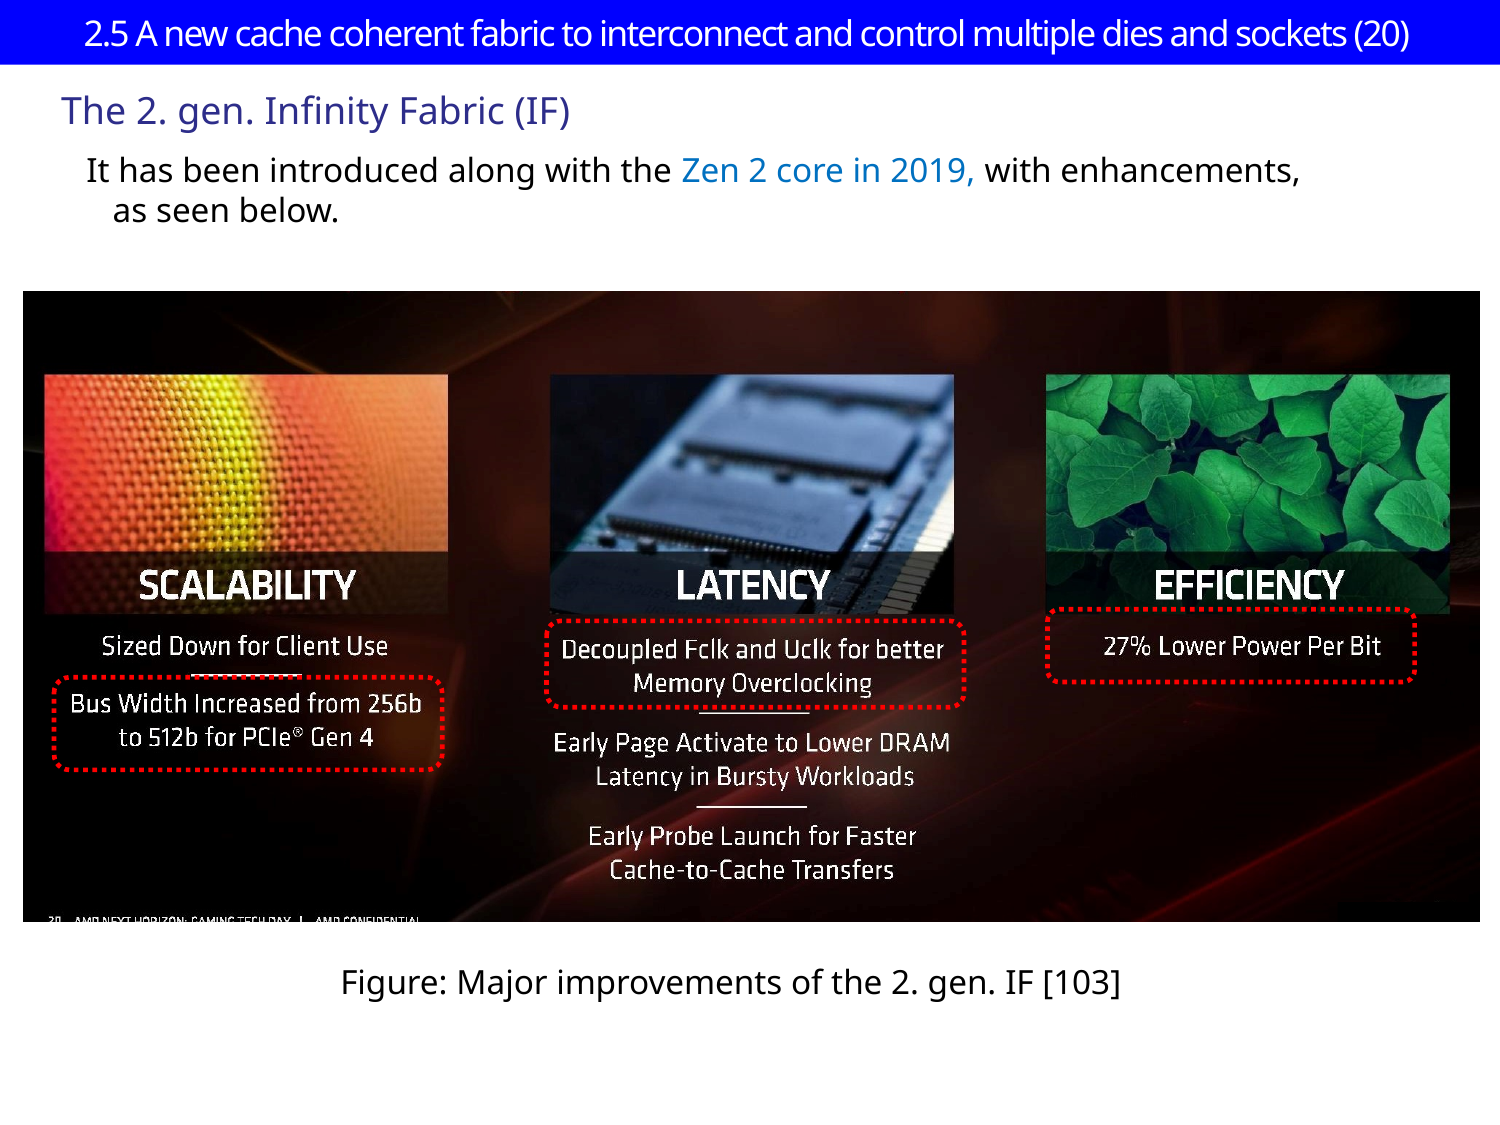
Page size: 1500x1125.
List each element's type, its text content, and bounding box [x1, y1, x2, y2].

title 2.5 A new cache coherent fabric to interconnect and control multiple dies and sockets (20) [0, 0, 1500, 65]
text_box It has been introduced along with the Zen 2 core in 2019, with enhancements, as seen below. [71, 142, 1317, 237]
text_box The 2. gen. Infinity Fabric (IF) [46, 79, 586, 140]
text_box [23, 291, 1480, 923]
text_box Figure: Major improvements of the 2. gen. IF [103] [325, 953, 1138, 1009]
